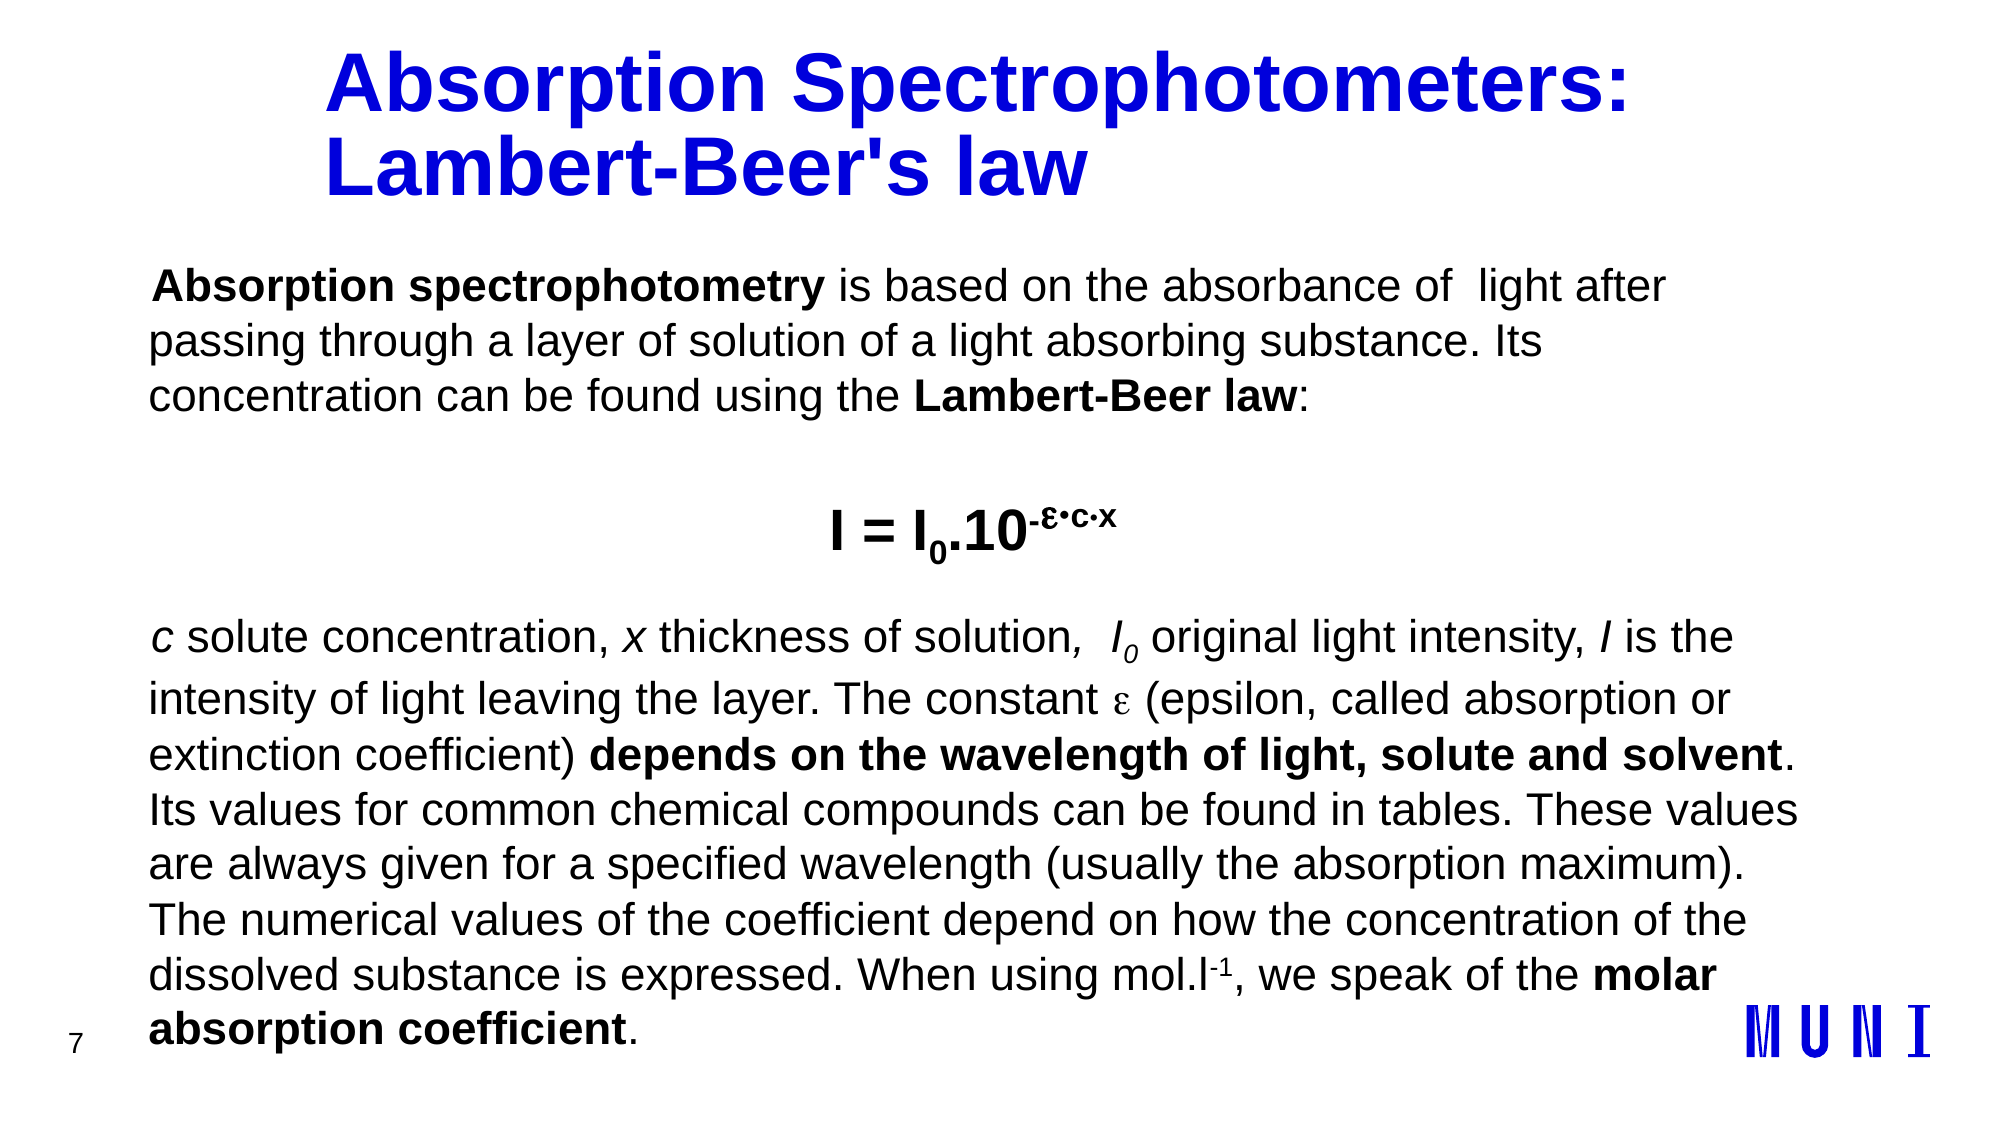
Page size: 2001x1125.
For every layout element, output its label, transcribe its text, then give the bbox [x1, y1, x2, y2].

title Absorption Spectrophotometers: Lambert-Beer's law [324, 45, 1750, 197]
list Absorption spectrophotometry is based on the absorbance of light after passing through a layer of solution of a light absorbing substance. Its concentration can be found using the Lambert-Beer law: I = I0.10-e·c·x c solute concentration, x thickness of solution, I0 original light intensity, I is the intensity of light leaving the layer. The constant e (epsilon, called absorption or extinction coefficient) depends on the wavelength of light, solute and solvent. Its values for common chemical compounds can be found in tables. These values are always given for a specified wavelength (usually the absorption maximum). The numerical values of the coefficient depend on how the concentration of the dissolved substance is expressed. When using mol.l-1, we speak of the molar absorption coefficient. [148, 255, 1825, 1071]
slide_number 7 [67, 1021, 110, 1063]
